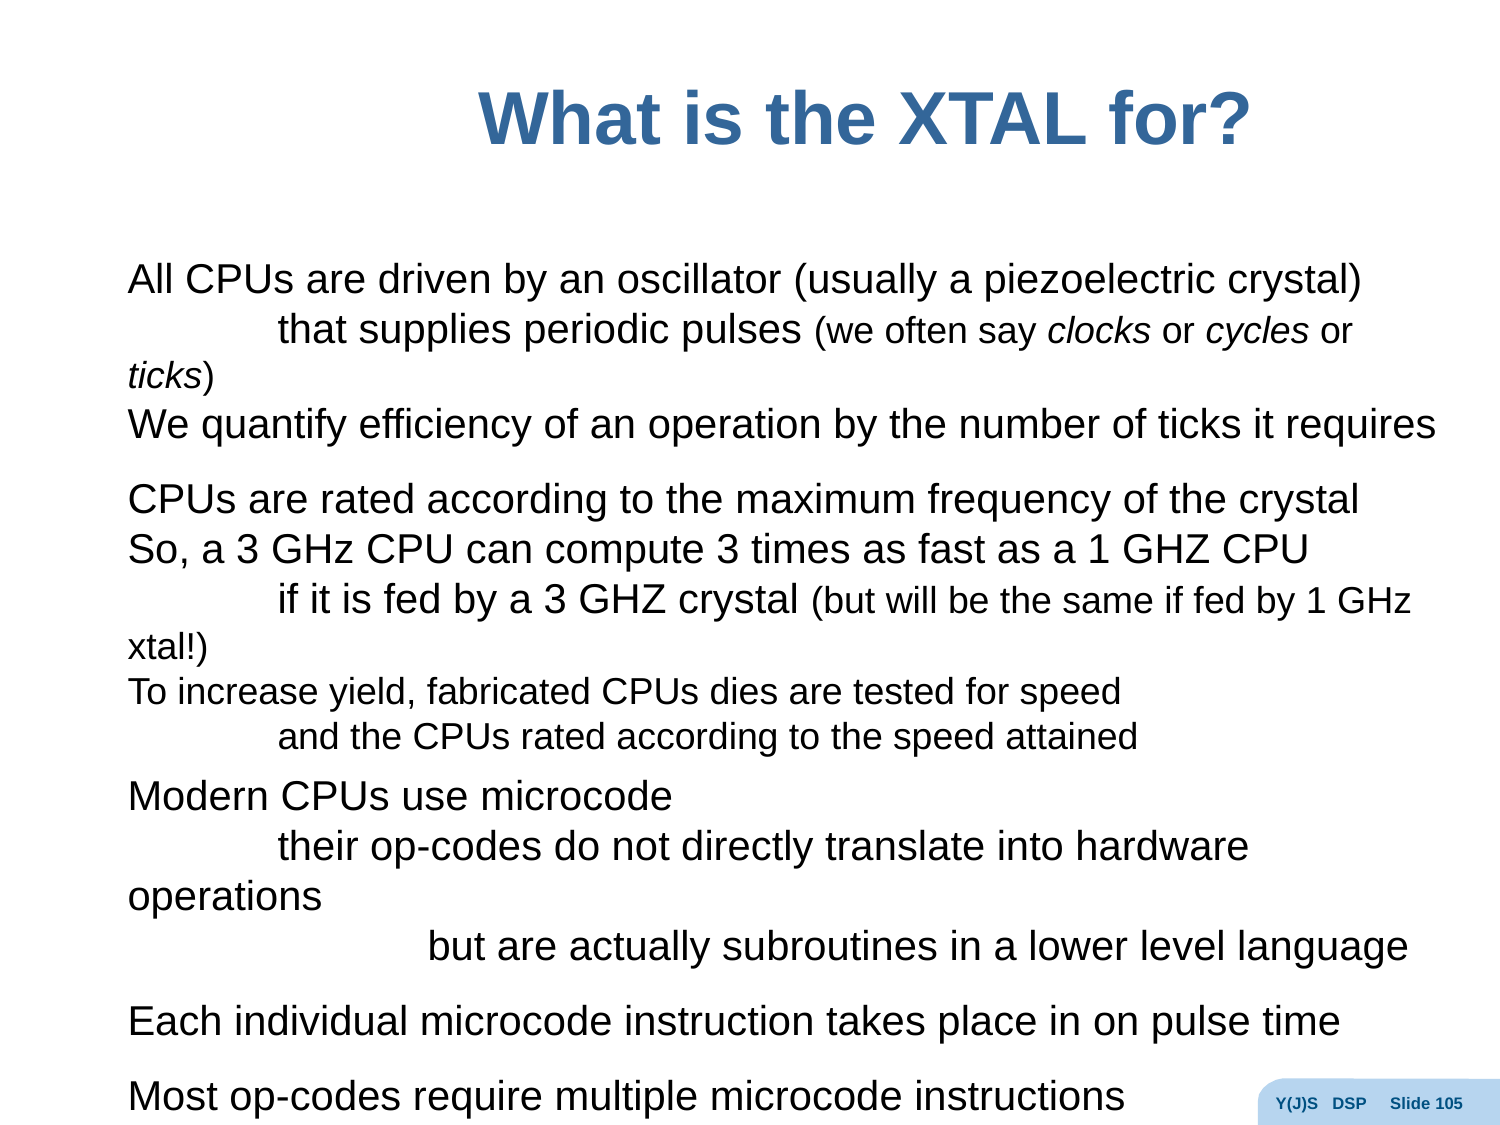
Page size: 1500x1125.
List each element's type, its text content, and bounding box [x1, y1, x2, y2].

list All CPUs are driven by an oscillator (usually a piezoelectric crystal) that supplies periodic pulses (we often say clocks or cycles or ticks) We quantify efficiency of an operation by the number of ticks it requires CPUs are rated according to the maximum frequency of the crystal So, a 3 GHz CPU can compute 3 times as fast as a 1 GHZ CPU if it is fed by a 3 GHZ crystal (but will be the same if fed by 1 GHz xtal!) To increase yield, fabricated CPUs dies are tested for speed and the CPUs rated according to the speed attained Modern CPUs use microcode their op-codes do not directly translate into hardware operations but are actually subroutines in a lower level language Each individual microcode instruction takes place in on pulse time Most op-codes require multiple microcode instructions (e.g., the multiplication op-code might be microcoded Toom-Cook) [112, 244, 1460, 1057]
slide_number Y(J)S DSP Slide 105 [1260, 1085, 1500, 1125]
title What is the XTAL for? [317, 26, 1416, 215]
